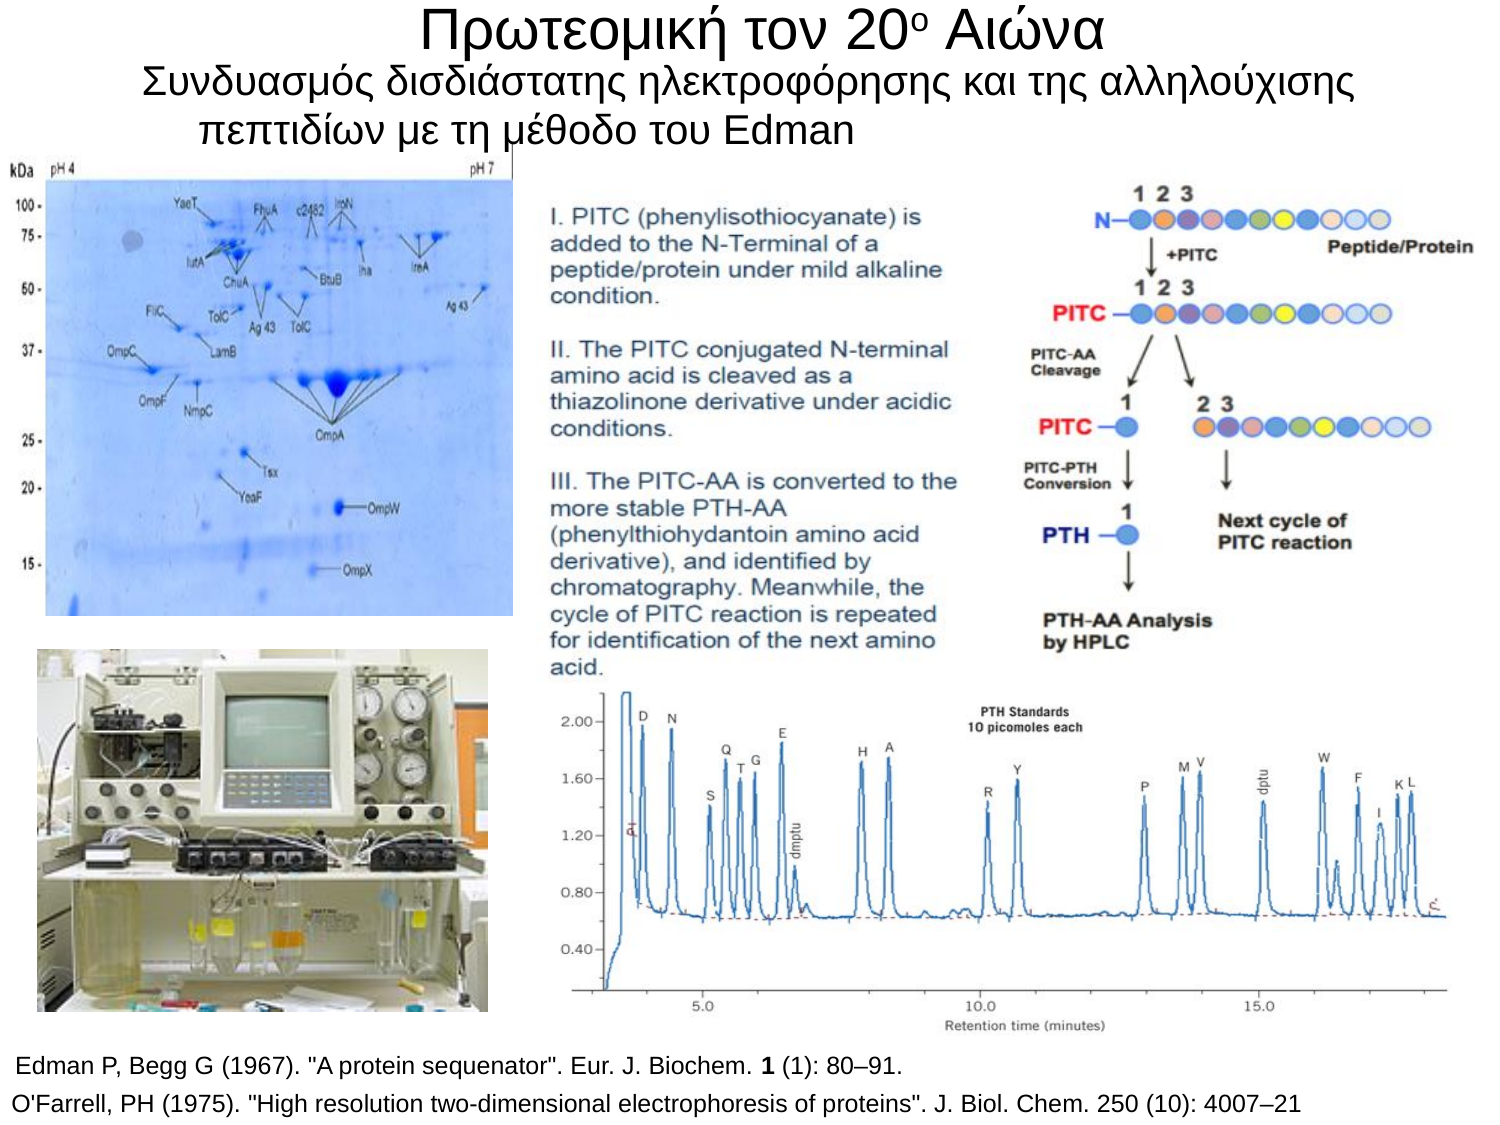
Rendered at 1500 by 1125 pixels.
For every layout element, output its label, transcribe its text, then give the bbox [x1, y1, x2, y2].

text_box O'Farrell, PH (1975). "High resolution two-dimensional electrophoresis of proteins". J. Biol. Chem. 250 (10): 4007–21 [0, 1079, 1320, 1125]
title Πρωτεομική τον 20ο Αιώνα [87, 0, 1438, 120]
picture [37, 649, 488, 1013]
list Συνδυασμός δισδιάστατης ηλεκτροφόρησης και της αλληλούχισης πεπτιδίων με τη μέθοδο του Edman [126, 45, 1479, 134]
text_box Edman P, Begg G (1967). "A protein sequenator". Eur. J. Biochem. 1 (1): 80–91. [0, 1042, 926, 1088]
picture [0, 142, 513, 616]
picture [524, 168, 1476, 1058]
